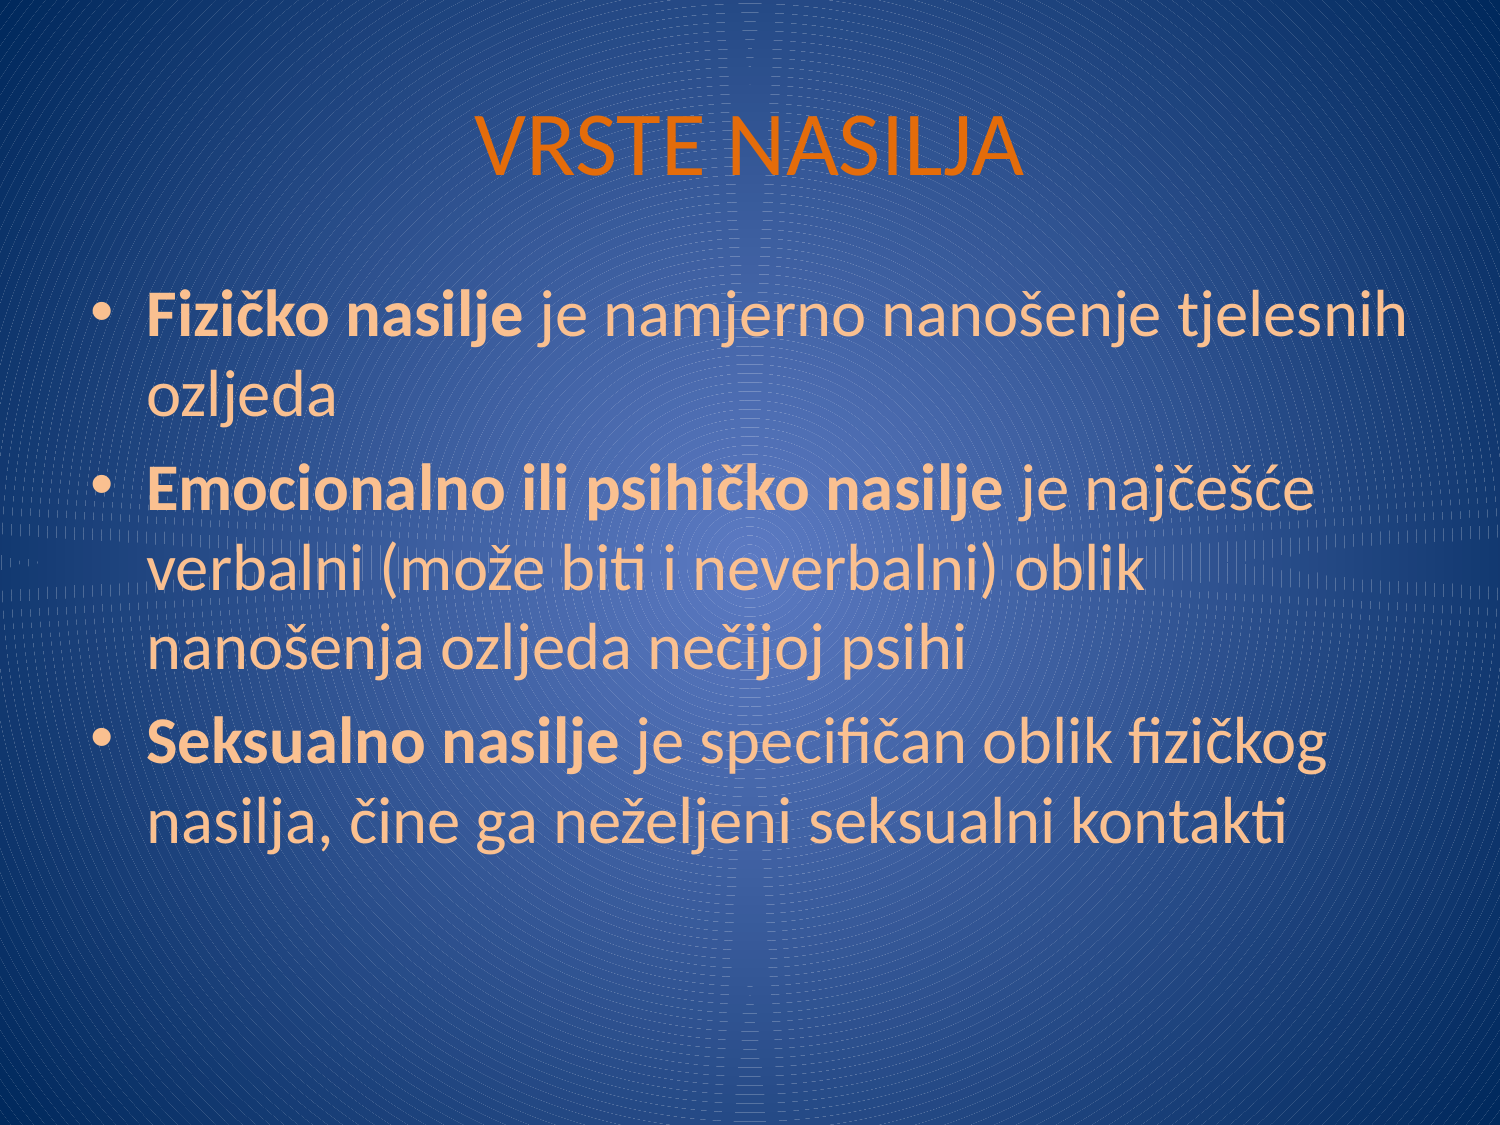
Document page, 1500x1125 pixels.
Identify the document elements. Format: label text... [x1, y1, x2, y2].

list Fizičko nasilje je namjerno nanošenje tjelesnih ozljeda Emocionalno ili psihičko nasilje je najčešće verbalni (može biti i neverbalni) oblik nanošenja ozljeda nečijoj psihi Seksualno nasilje je specifičan oblik fizičkog nasilja, čine ga neželjeni seksualni kontakti [75, 262, 1425, 1005]
title VRSTE NASILJA [75, 45, 1425, 233]
